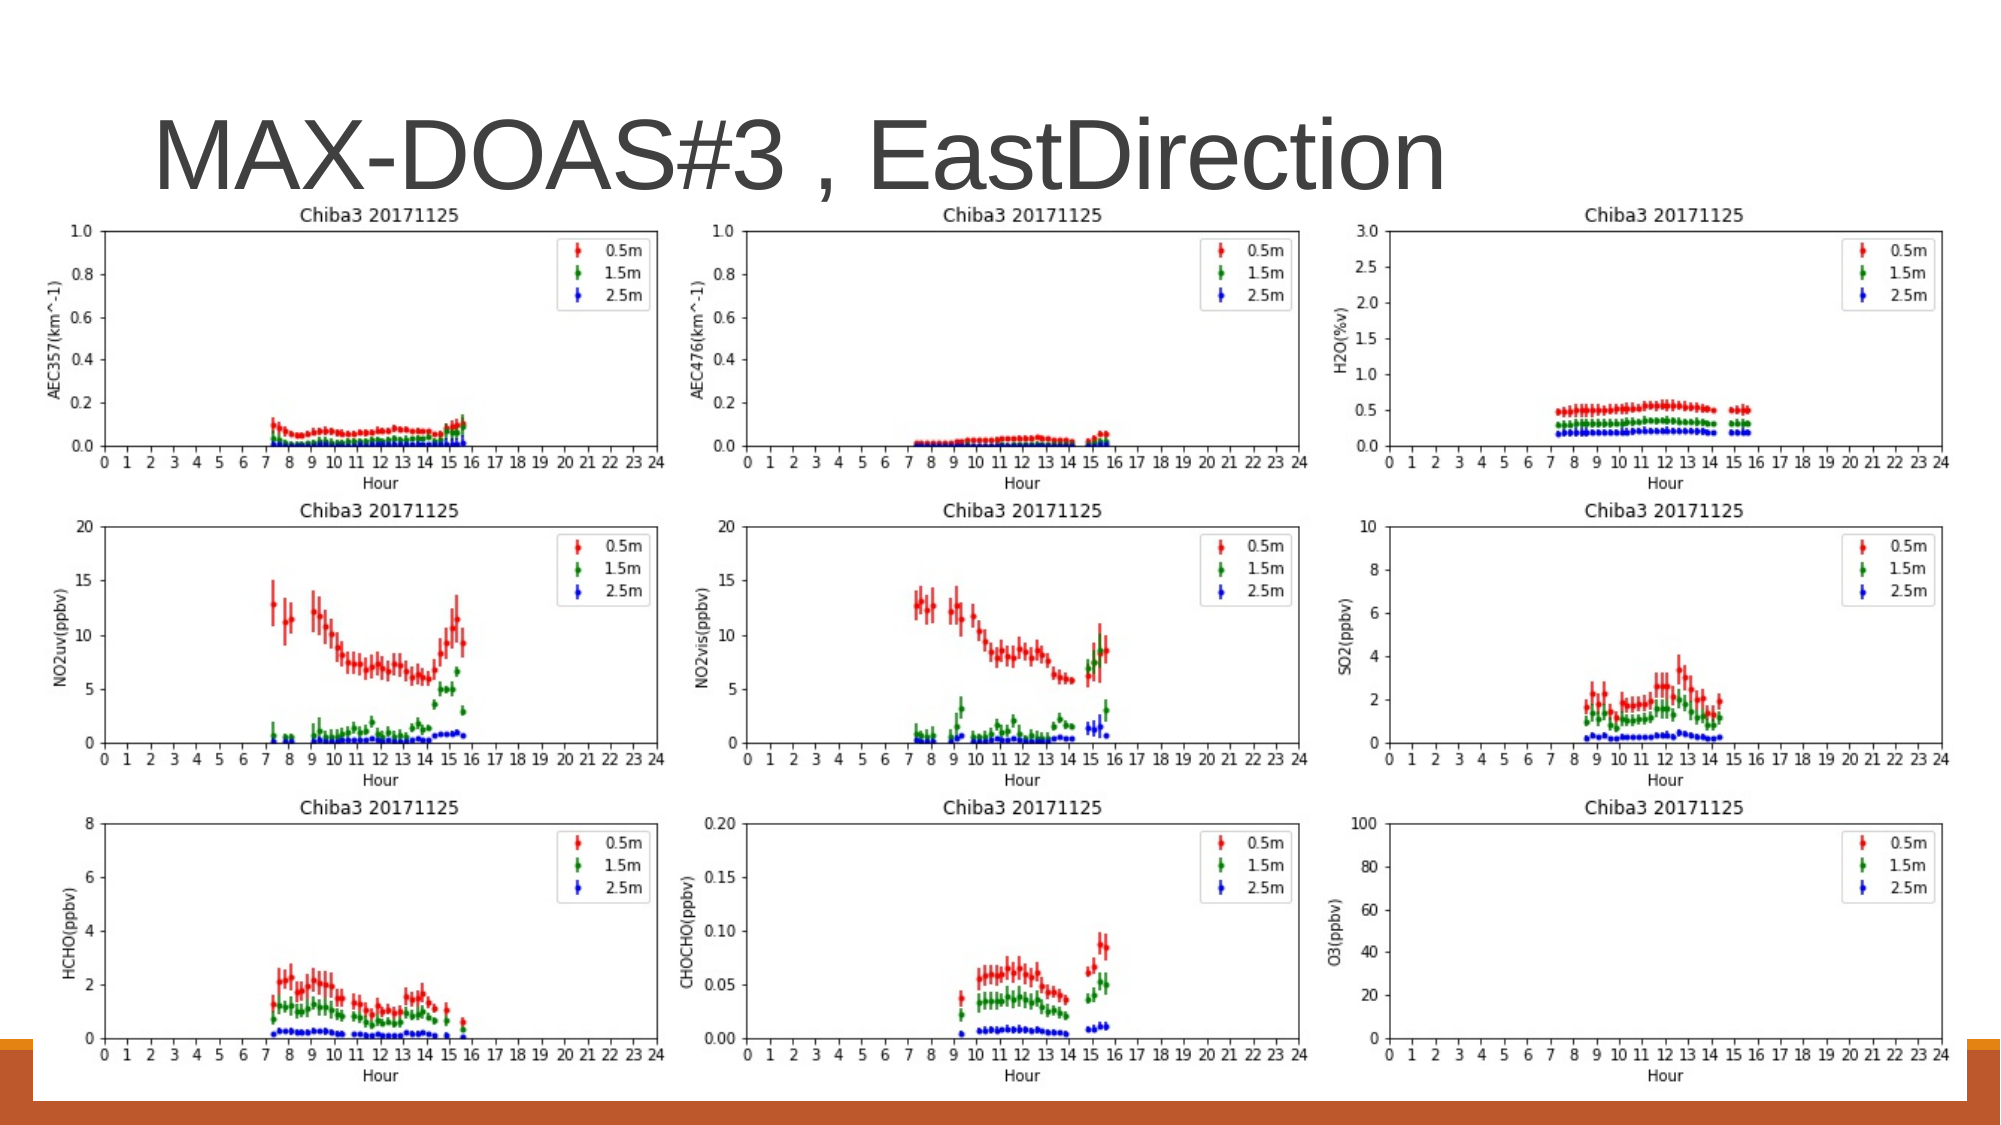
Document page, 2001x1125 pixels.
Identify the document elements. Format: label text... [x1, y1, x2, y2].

title MAX-DOAS#3 , EastDirection [137, 0, 1863, 130]
picture [33, 133, 1967, 1101]
